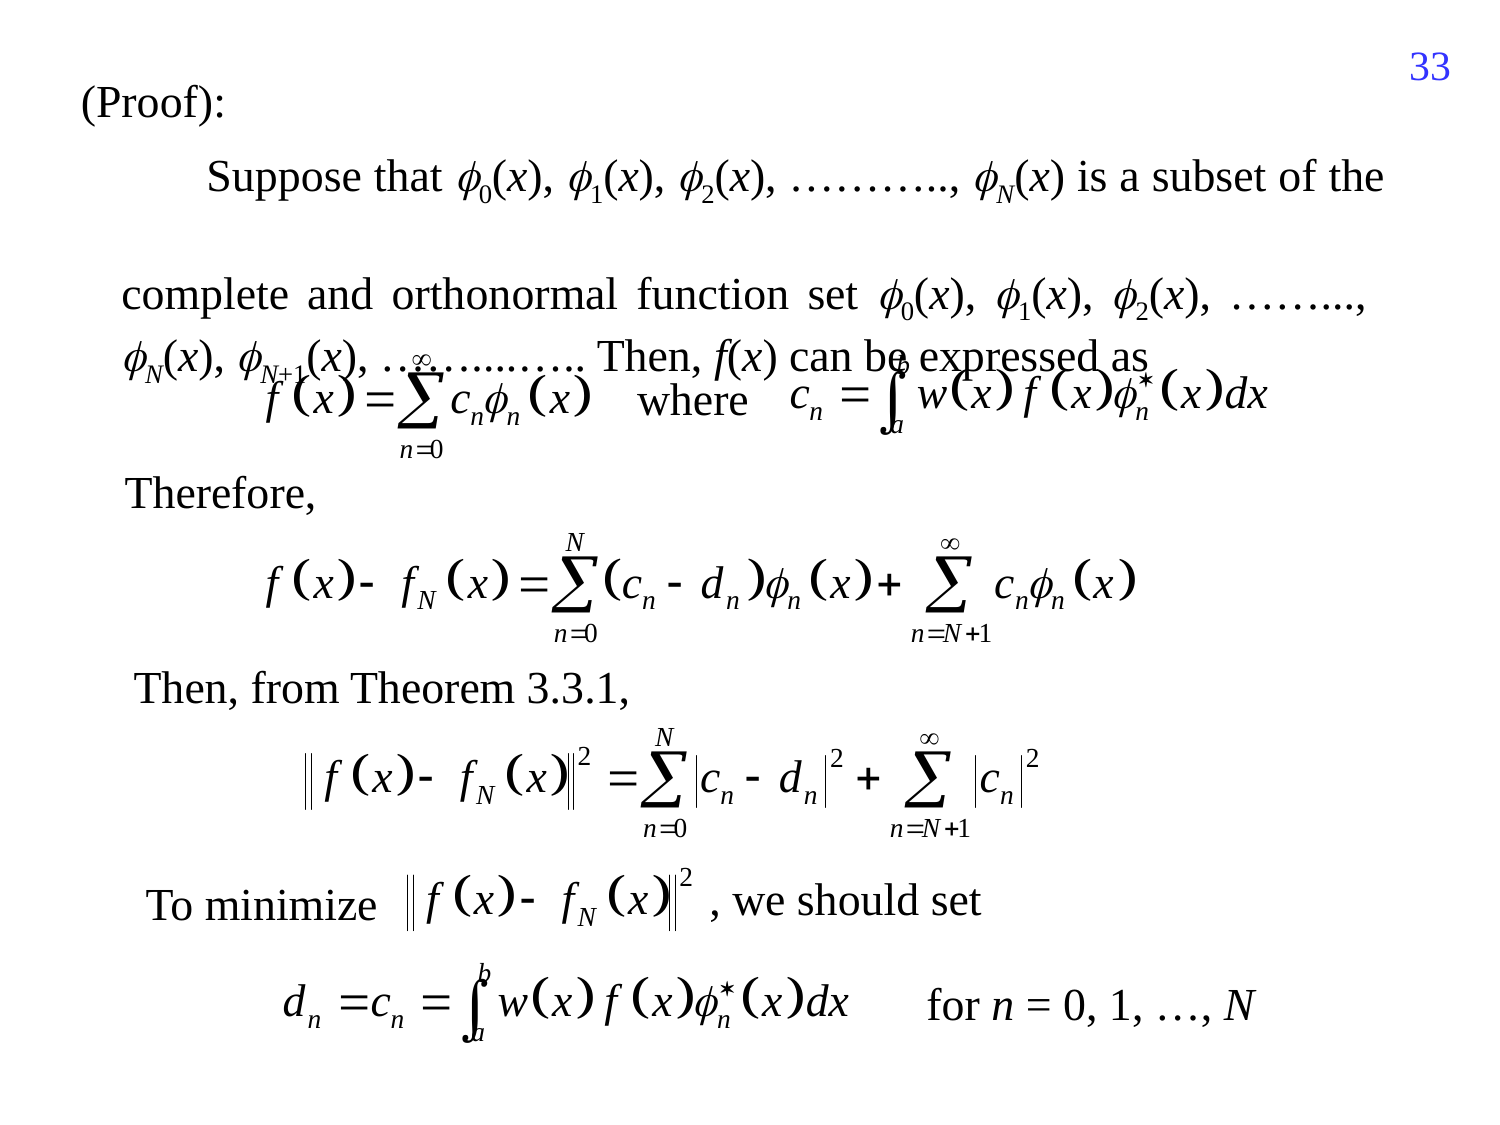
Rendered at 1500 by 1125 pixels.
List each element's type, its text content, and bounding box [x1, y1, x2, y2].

text_box , we should set [702, 862, 1009, 933]
text_box To minimize [130, 867, 398, 938]
text_box where [622, 362, 764, 432]
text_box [402, 859, 698, 936]
slide_number 299 [1304, 30, 1467, 110]
text_box (Proof): [66, 64, 253, 135]
text_box Therefore, [109, 455, 1303, 525]
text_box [253, 525, 1137, 649]
text_box Then, from Theorem 3.3.1, [118, 650, 658, 721]
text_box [279, 956, 855, 1049]
text_box for n = 0, 1, …, N [911, 966, 1270, 1037]
text_box Suppose that 0(x), 1(x), 2(x), ……….., N(x) is a subset of the complete and orthonormal function set 0(x), 1(x), 2(x), ……..., N(x), N+1(x), ……....….. Then, f(x) can be expressed as [106, 138, 1400, 396]
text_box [786, 347, 1273, 440]
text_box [253, 340, 593, 465]
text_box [300, 719, 1047, 844]
